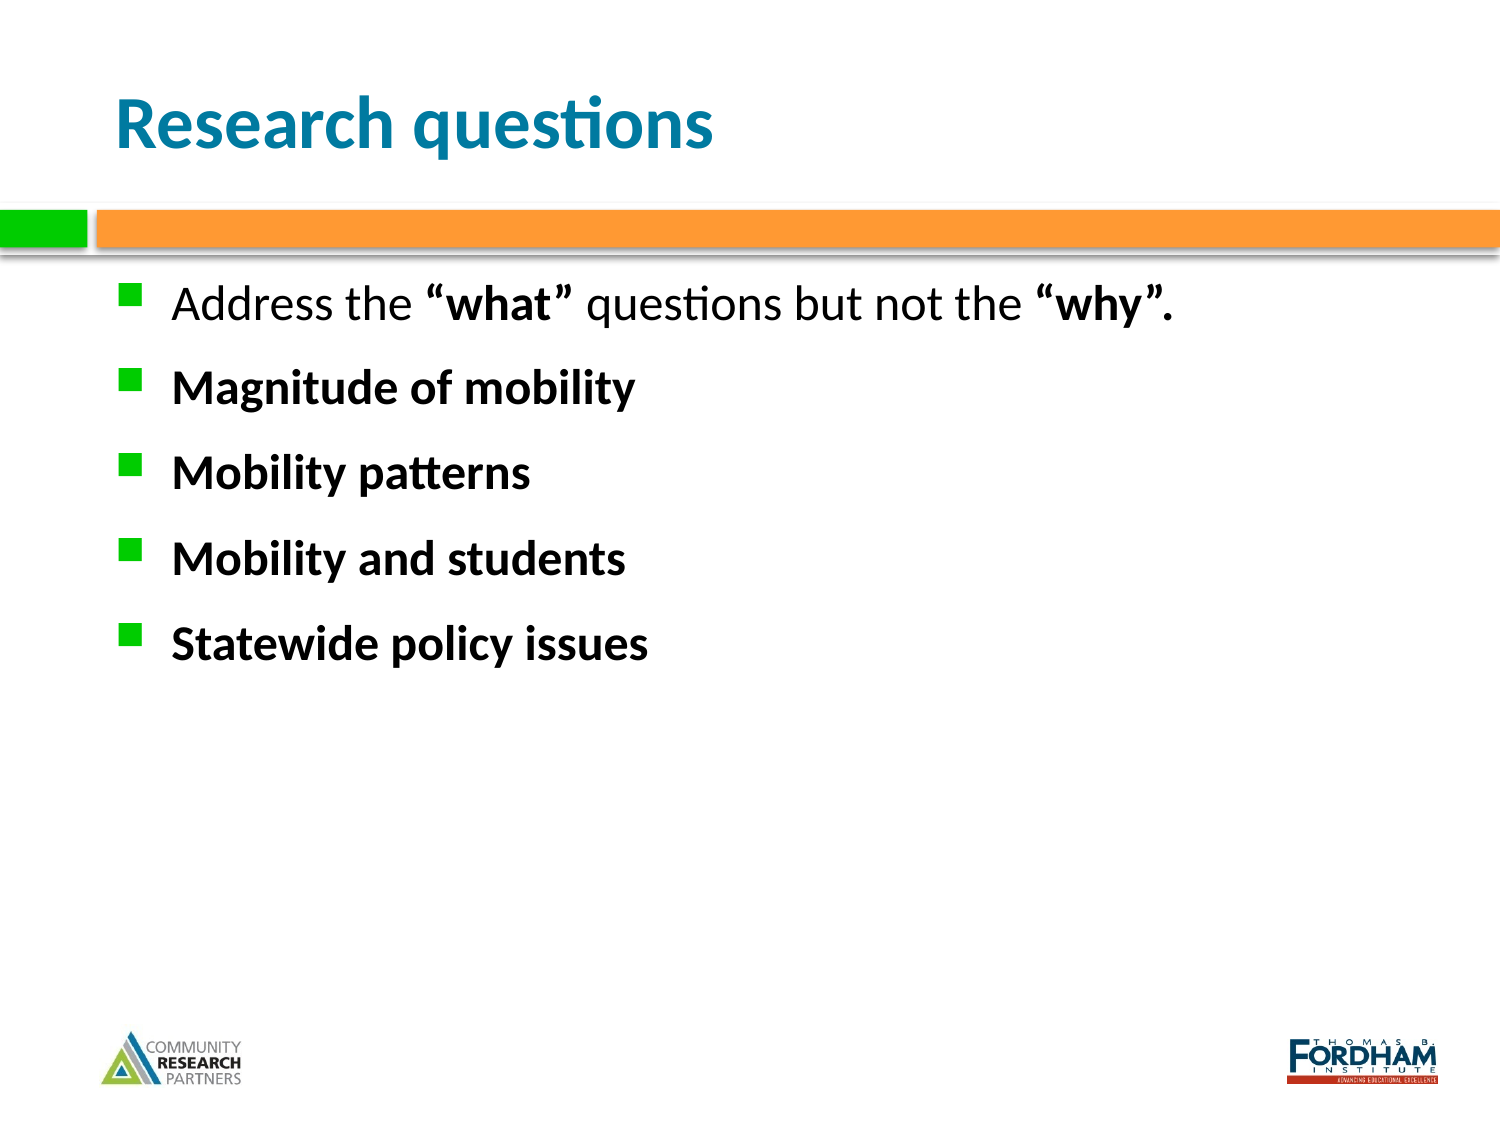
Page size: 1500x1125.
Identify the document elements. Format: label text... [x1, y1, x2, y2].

picture [1287, 1039, 1438, 1084]
list Address the “what” questions but not the “why”. Magnitude of mobility Mobility patterns Mobility and students Statewide policy issues [100, 262, 1450, 1038]
picture [99, 1024, 244, 1088]
title Research questions [100, 37, 1438, 200]
